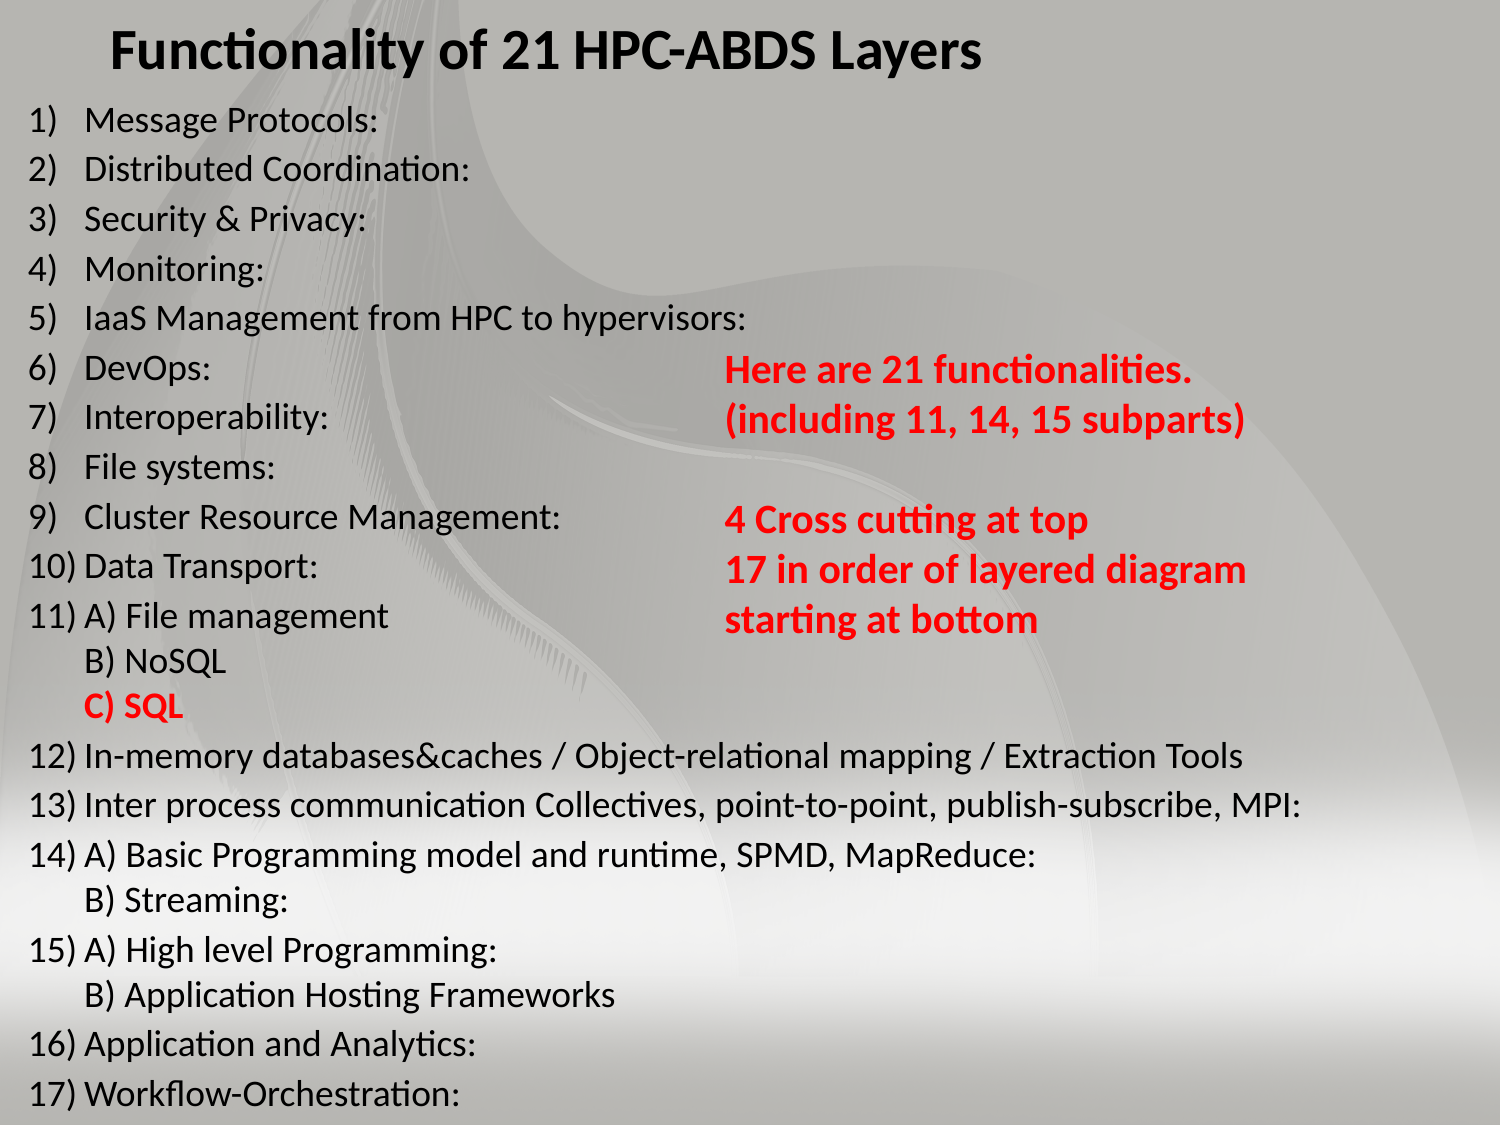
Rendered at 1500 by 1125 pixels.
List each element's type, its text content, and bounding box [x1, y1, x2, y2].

title Functionality of 21 HPC-ABDS Layers [12, 4, 1080, 86]
text_box Here are 21 functionalities. (including 11, 14, 15 subparts) 4 Cross cutting at top 17 in order of layered diagram starting at bottom [709, 334, 1363, 650]
picture [0, 0, 1500, 1125]
list Message Protocols: Distributed Coordination: Security & Privacy: Monitoring: IaaS Management from HPC to hypervisors: DevOps: Interoperability: File systems: Cluster Resource Management: Data Transport: A) File management B) NoSQL C) SQL In-memory databases&caches / Object-relational mapping / Extraction Tools Inter process communication Collectives, point-to-point, publish-subscribe, MPI: A) Basic Programming model and runtime, SPMD, MapReduce: B) Streaming: A) High level Programming: B) Application Hosting Frameworks Application and Analytics: Workflow-Orchestration: [12, 86, 1500, 1125]
